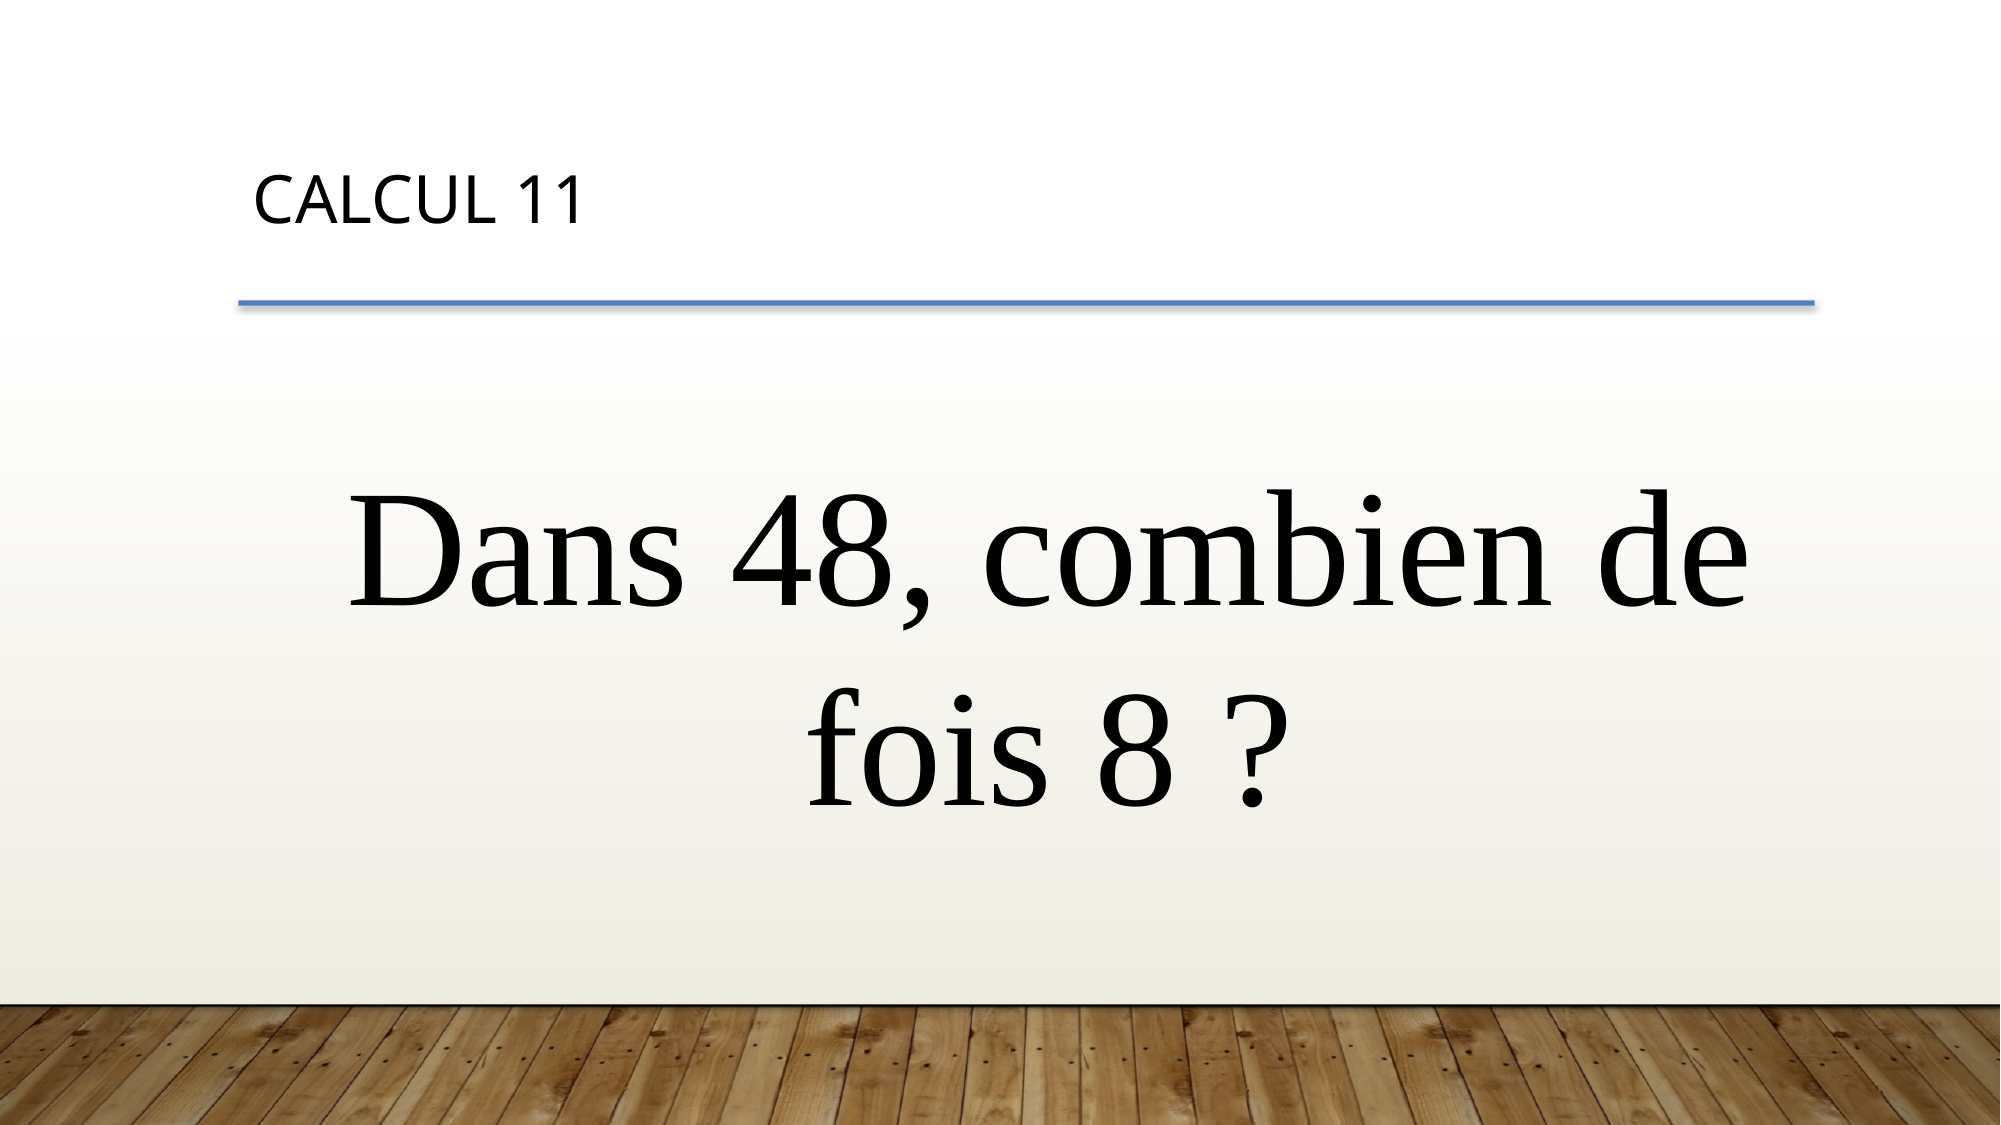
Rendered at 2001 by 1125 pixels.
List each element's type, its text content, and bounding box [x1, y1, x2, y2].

text_box Dans 48, combien de fois 8 ? [263, 355, 1839, 922]
picture [0, 1007, 2000, 1125]
text_box [238, 330, 1814, 897]
text_box CALCUL 11 [238, 158, 1814, 330]
